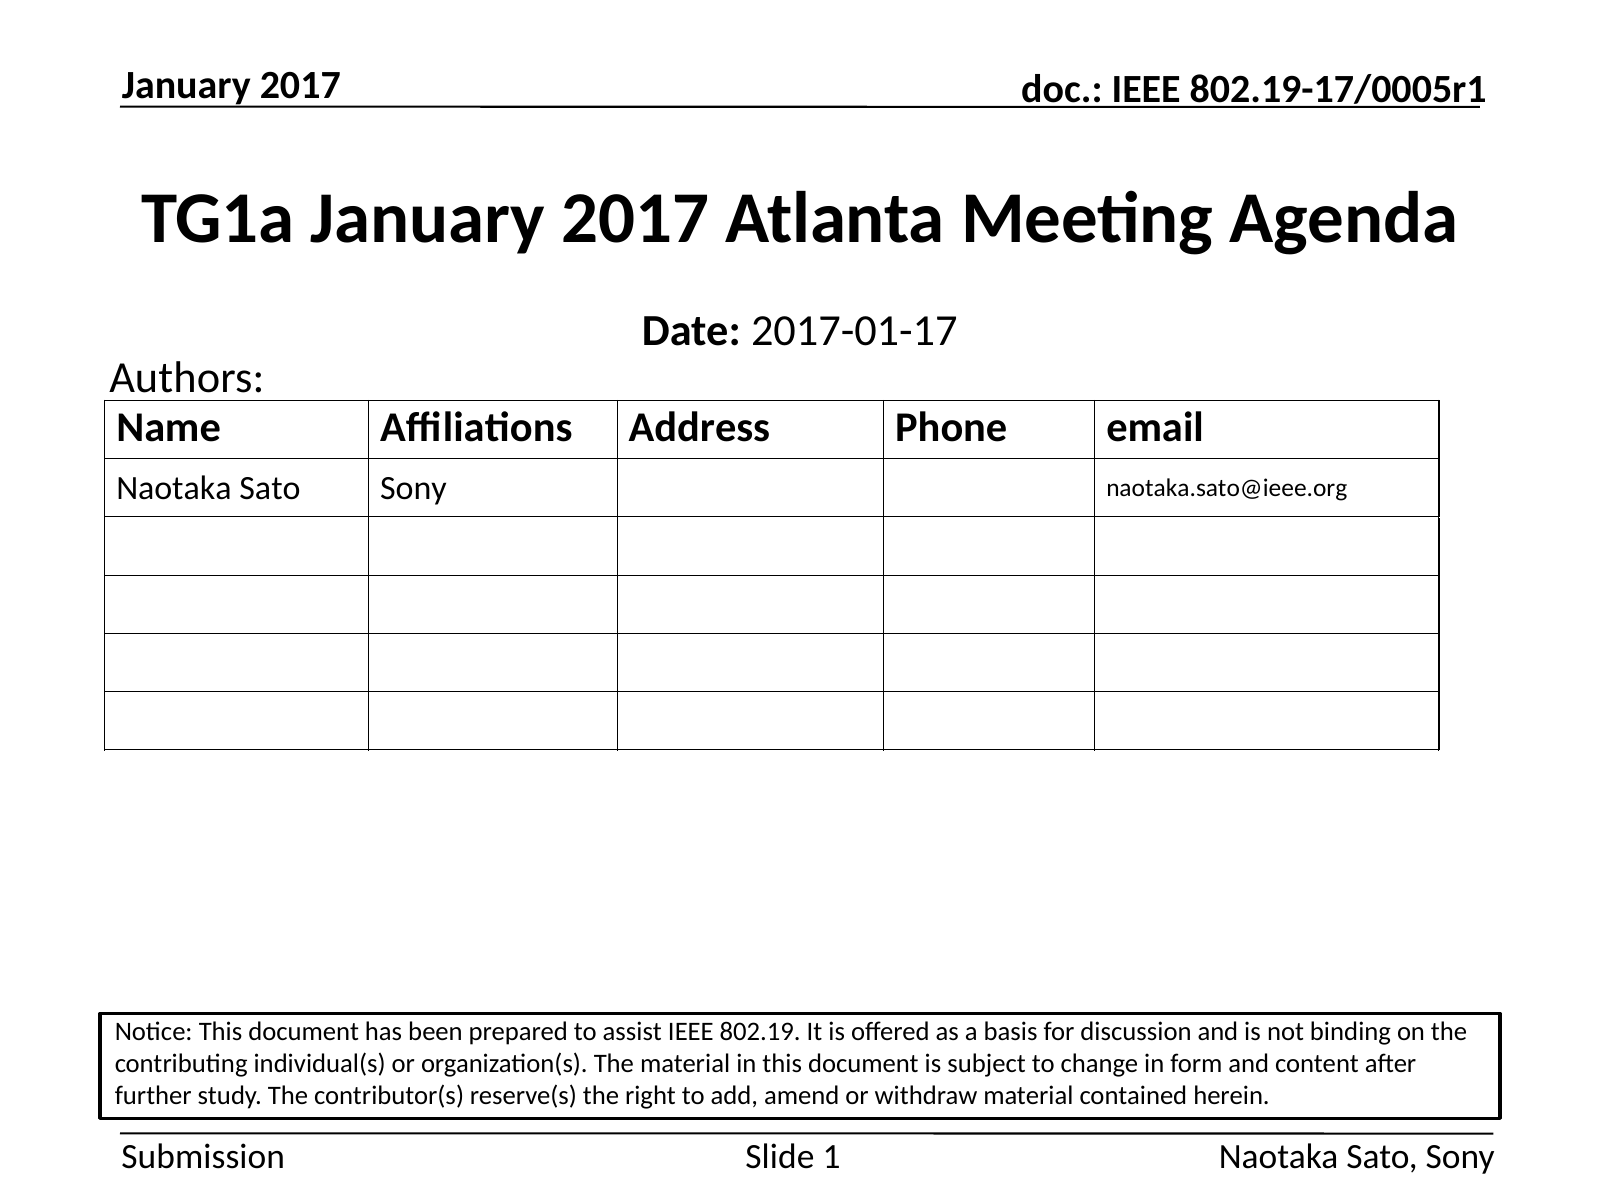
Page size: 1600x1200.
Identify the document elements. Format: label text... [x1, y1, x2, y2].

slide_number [121, 58, 526, 107]
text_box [99, 1006, 1501, 1121]
text_box Authors: [93, 339, 347, 398]
list Date: 2017-01-17 [119, 292, 1481, 363]
footer Naotaka Sato, Sony [962, 1132, 1495, 1165]
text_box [88, 399, 1469, 824]
slide_number Slide 1 [733, 1132, 854, 1197]
title TG1a January 2017 Atlanta Meeting Agenda [119, 119, 1481, 292]
